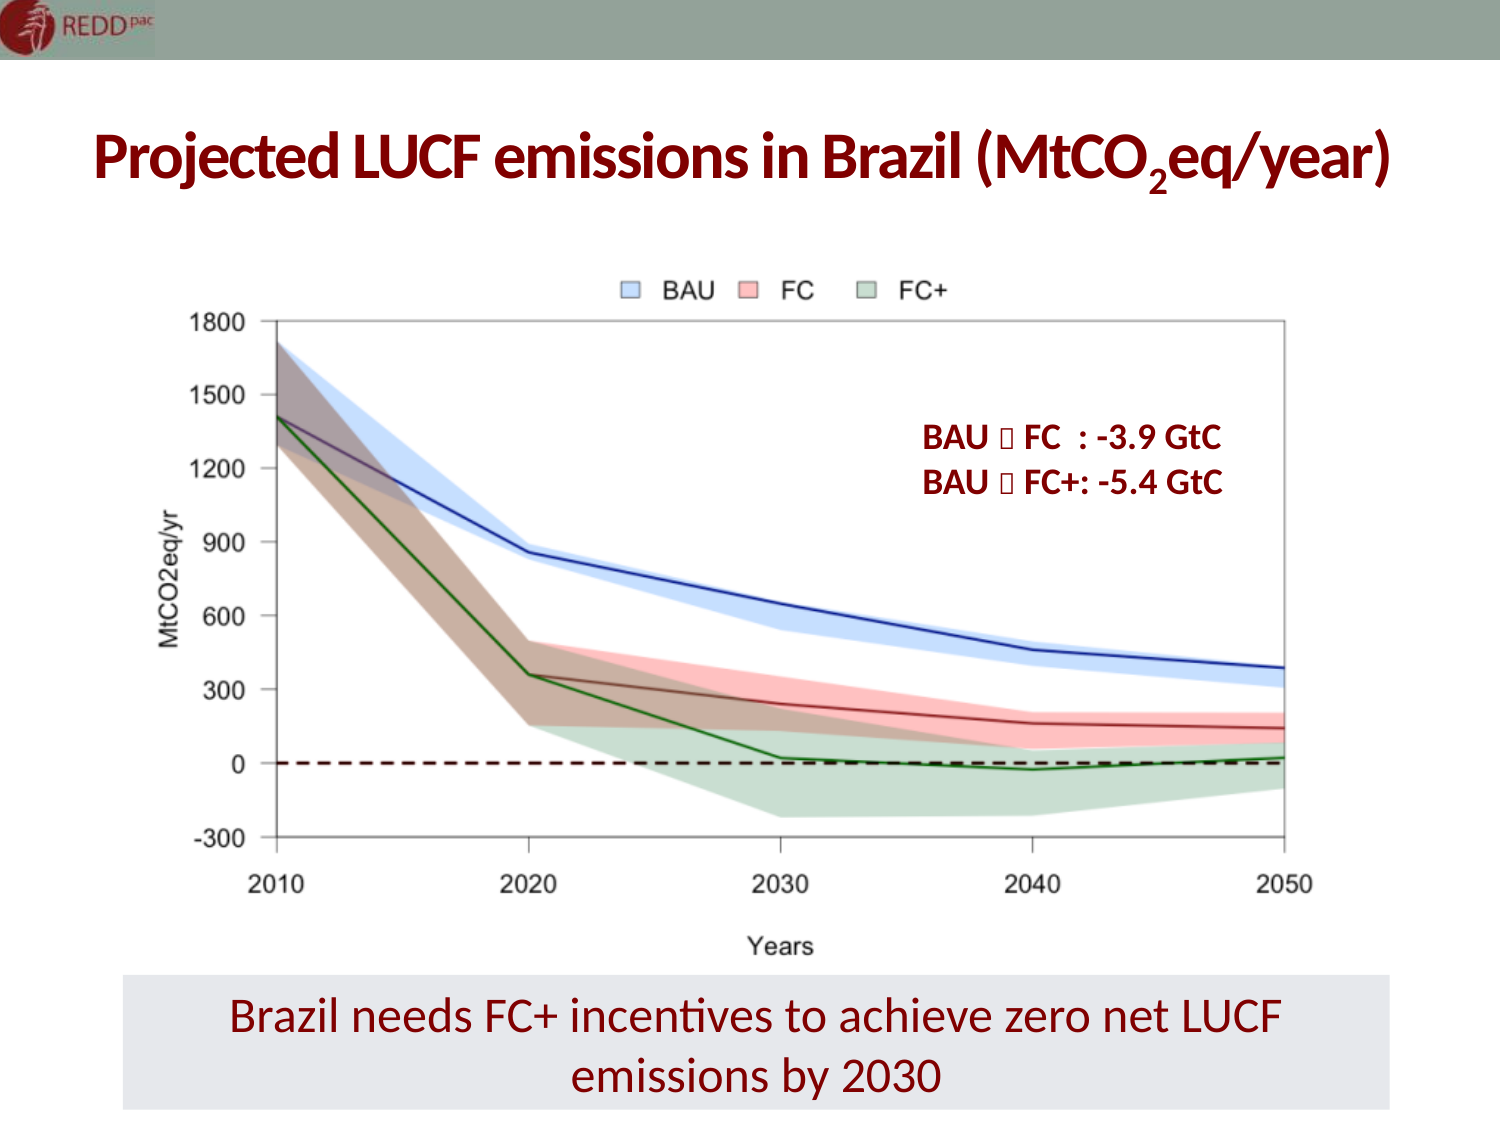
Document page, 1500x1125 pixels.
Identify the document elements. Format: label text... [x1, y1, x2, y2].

picture [0, 0, 155, 57]
text_box Brazil needs FC+ incentives to achieve zero net LUCF emissions by 2030 [122, 1003, 1390, 1110]
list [74, 194, 1426, 996]
title Projected LUCF emissions in Brazil (MtCO2eq/year) [0, 75, 1500, 239]
